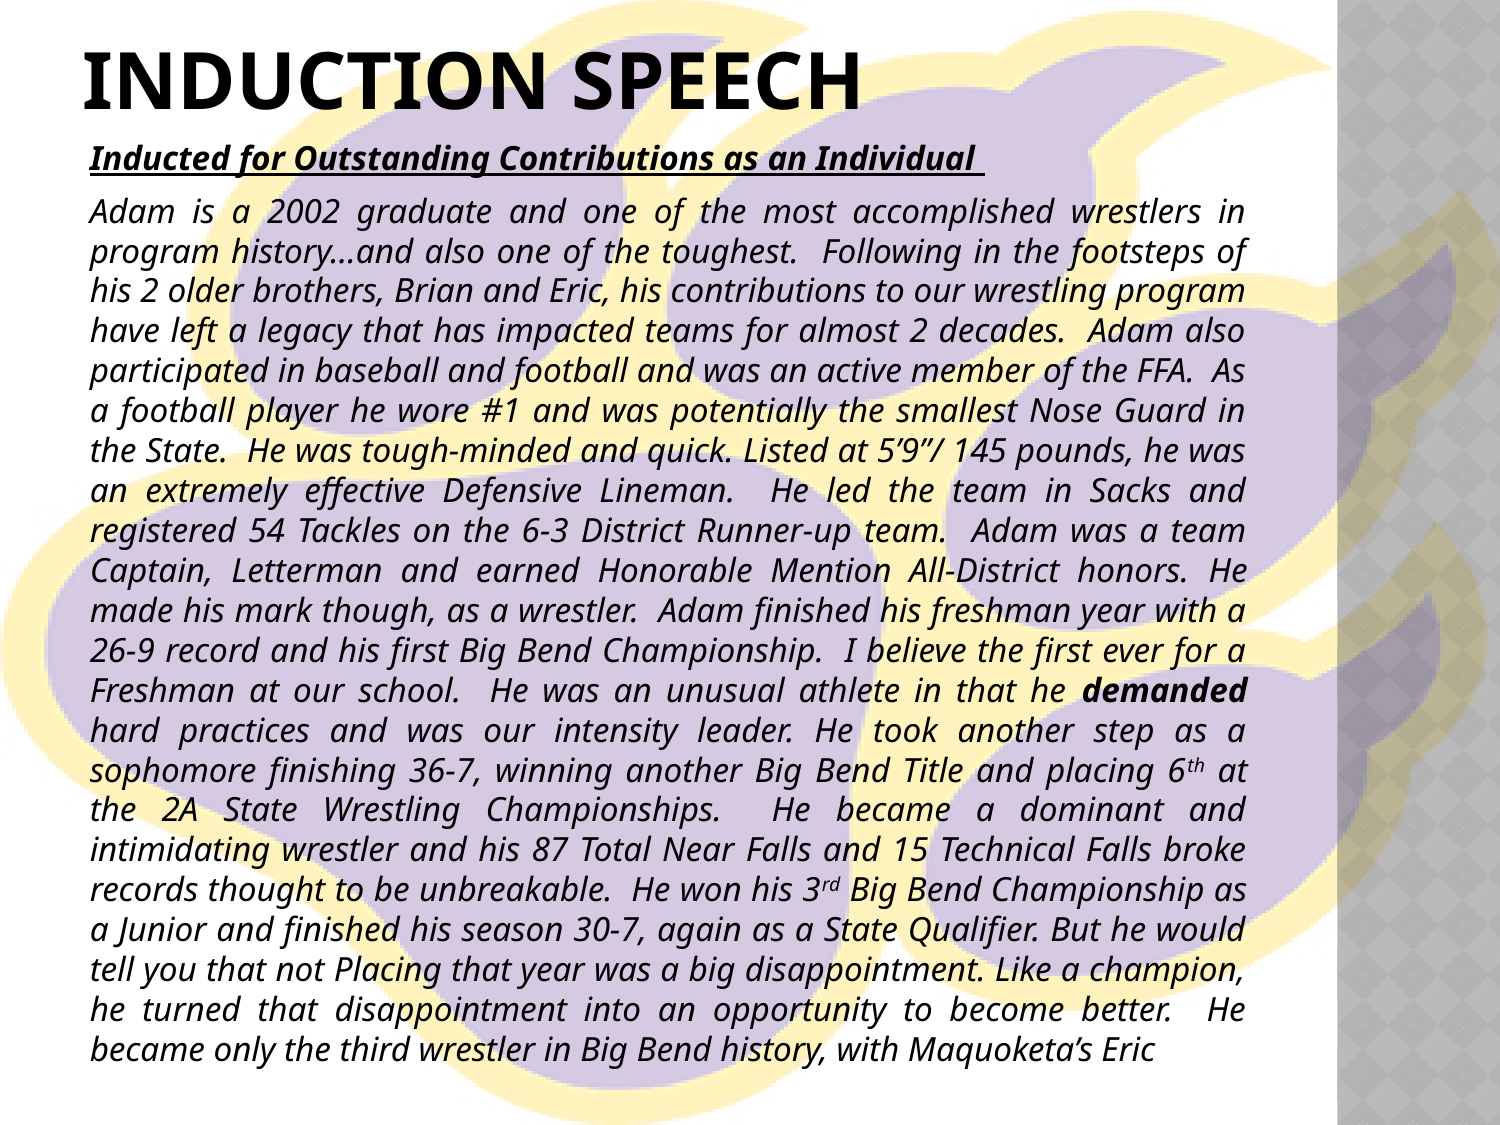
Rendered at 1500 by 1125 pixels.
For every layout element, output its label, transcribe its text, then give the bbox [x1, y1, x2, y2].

list Inducted for Outstanding Contributions as an Individual Adam is a 2002 graduate and one of the most accomplished wrestlers in program history…and also one of the toughest. Following in the footsteps of his 2 older brothers, Brian and Eric, his contributions to our wrestling program have left a legacy that has impacted teams for almost 2 decades. Adam also participated in baseball and football and was an active member of the FFA. As a football player he wore #1 and was potentially the smallest Nose Guard in the State. He was tough-minded and quick. Listed at 5’9”/ 145 pounds, he was an extremely effective Defensive Lineman. He led the team in Sacks and registered 54 Tackles on the 6-3 District Runner-up team. Adam was a team Captain, Letterman and earned Honorable Mention All-District honors. He made his mark though, as a wrestler. Adam finished his freshman year with a 26-9 record and his first Big Bend Championship. I believe the first ever for a Freshman at our school. He was an unusual athlete in that he demanded hard practices and was our intensity leader. He took another step as a sophomore finishing 36-7, winning another Big Bend Title and placing 6th at the 2A State Wrestling Championships. He became a dominant and intimidating wrestler and his 87 Total Near Falls and 15 Technical Falls broke records thought to be unbreakable. He won his 3rd Big Bend Championship as a Junior and finished his season 30-7, again as a State Qualifier. But he would tell you that not Placing that year was a big disappointment. Like a champion, he turned that disappointment into an opportunity to become better. He became only the third wrestler in Big Bend history, with Maquoketa’s Eric [75, 129, 1263, 925]
title Induction speech [75, 0, 1263, 125]
